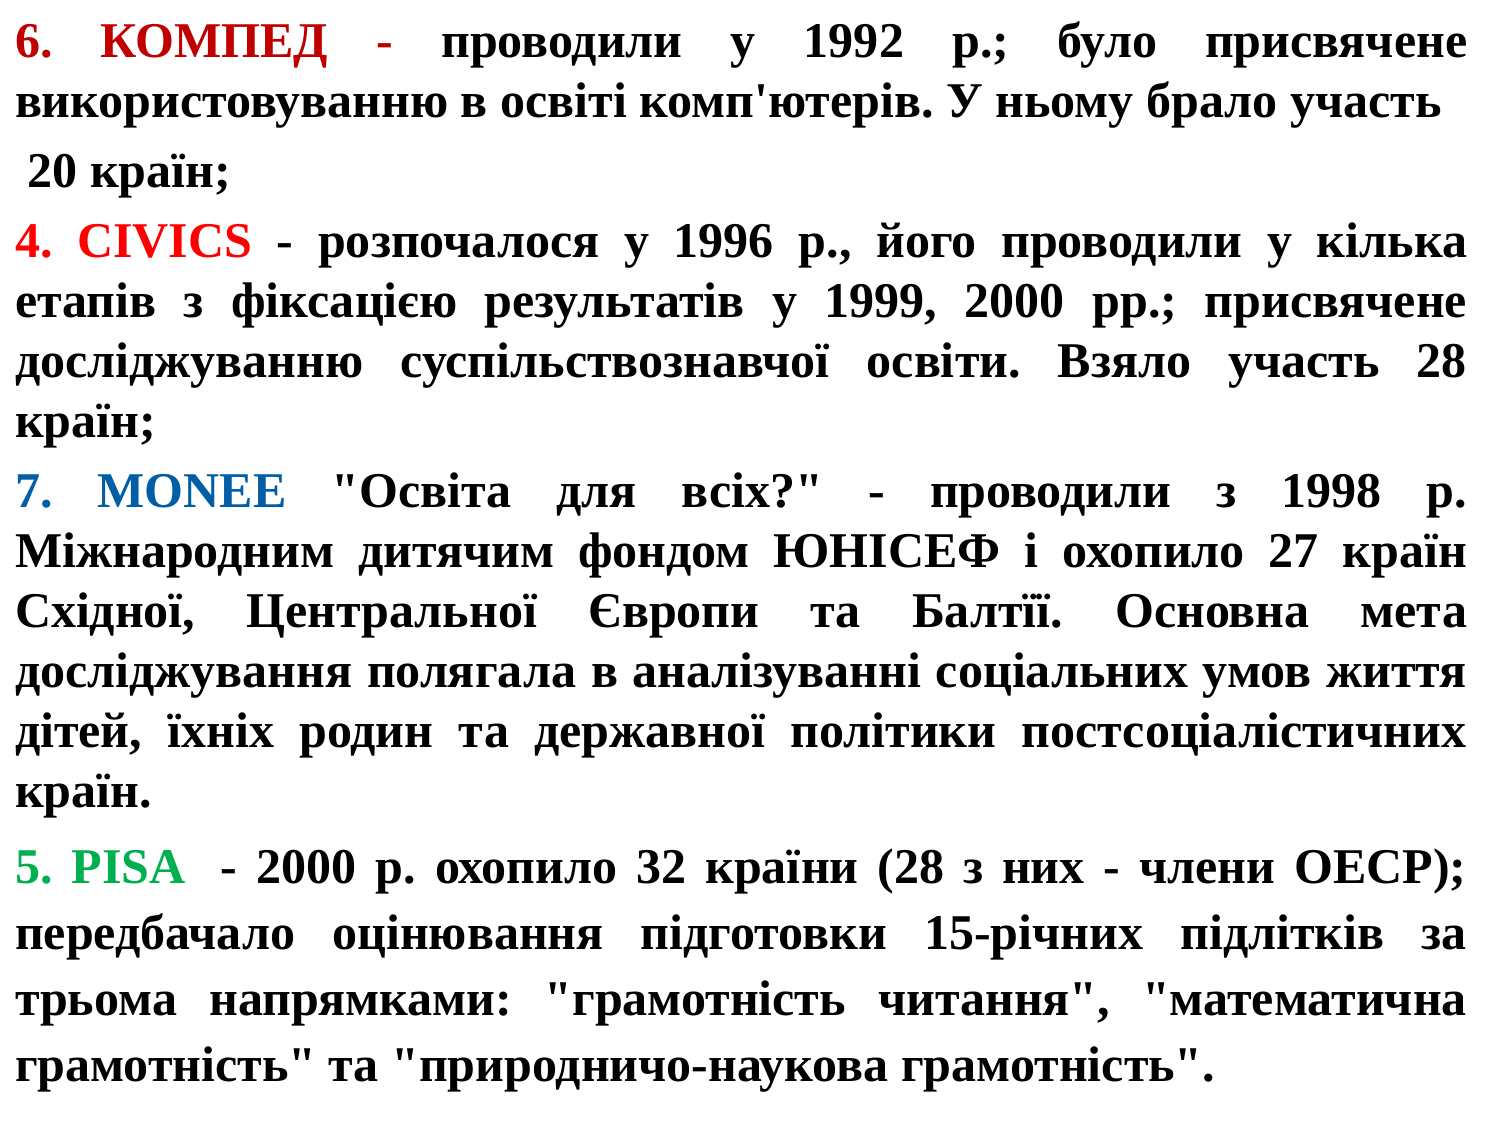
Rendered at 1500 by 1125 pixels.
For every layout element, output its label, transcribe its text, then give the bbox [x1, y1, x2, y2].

subtitle 6. КОМПЕД - проводили у 1992 p.; було присвячене використовуванню в освіті комп'ютерів. У ньому брало участь 20 країн; 4. CIVICS - розпочалося у 1996 p., його проводили у кілька етапів з фіксацією результатів у 1999, 2000 pp.; присвячене досліджуванню суспільствознавчої освіти. Взяло участь 28 країн; 7. MONEE "Освіта для всіх?" - проводили з 1998 р. Міжнародним дитячим фондом ЮНІСЕФ і охопило 27 країн Східної, Центральної Європи та Балтїї. Основна мета досліджування полягала в аналізуванні соціальних умов життя дітей, їхніх родин та державної політики постсоціалістичних країн. 5. PISA - 2000 p. охопило 32 країни (28 з них - члени ОЕСР); передбачало оцінювання підготовки 15-річних підлітків за трьома напрямками: "грамотність читання", "математична грамотність" та "природничо-наукова грамотність". [0, 0, 1483, 1125]
